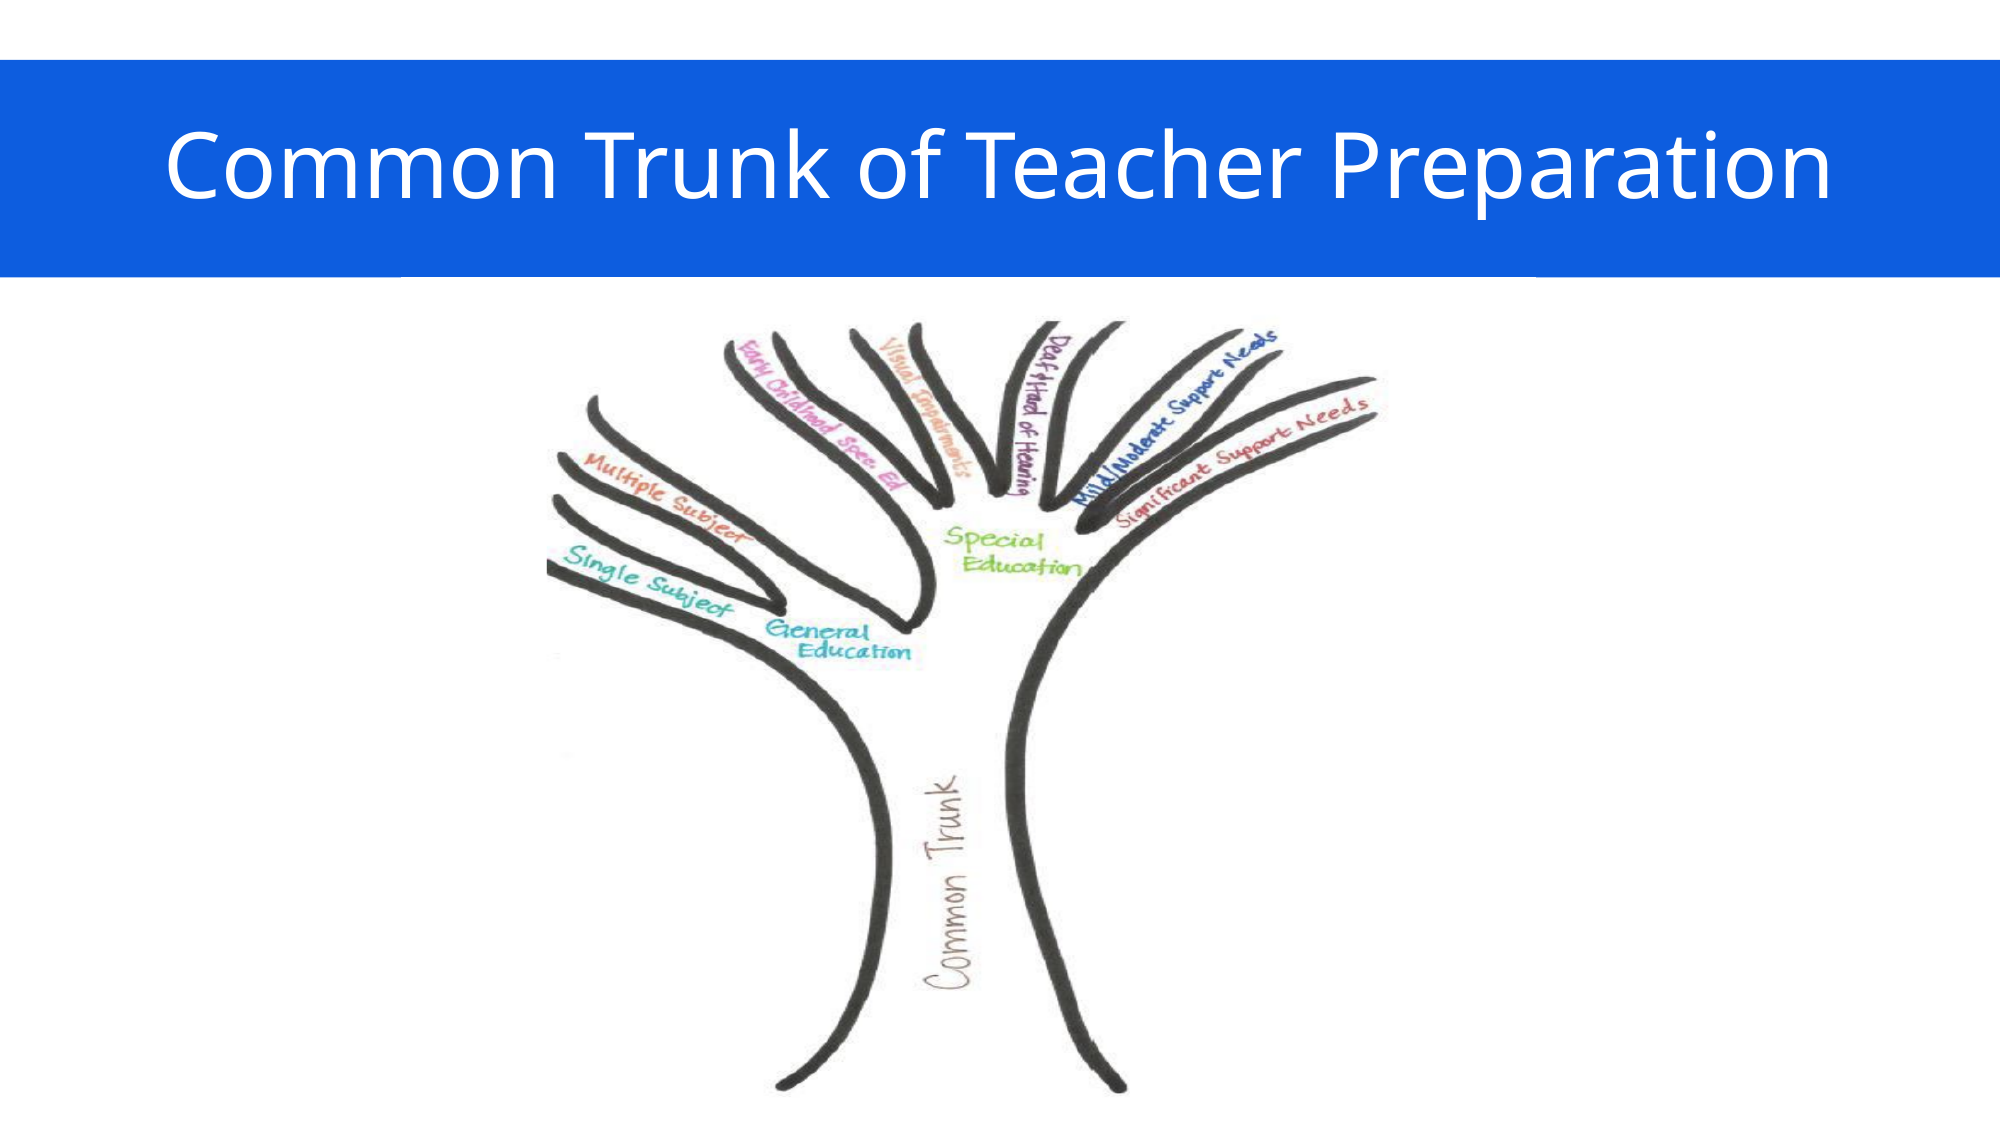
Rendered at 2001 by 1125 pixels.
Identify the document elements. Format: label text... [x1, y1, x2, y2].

title Common Trunk of Teacher Preparation [0, 59, 2000, 278]
picture [401, 277, 1536, 1125]
